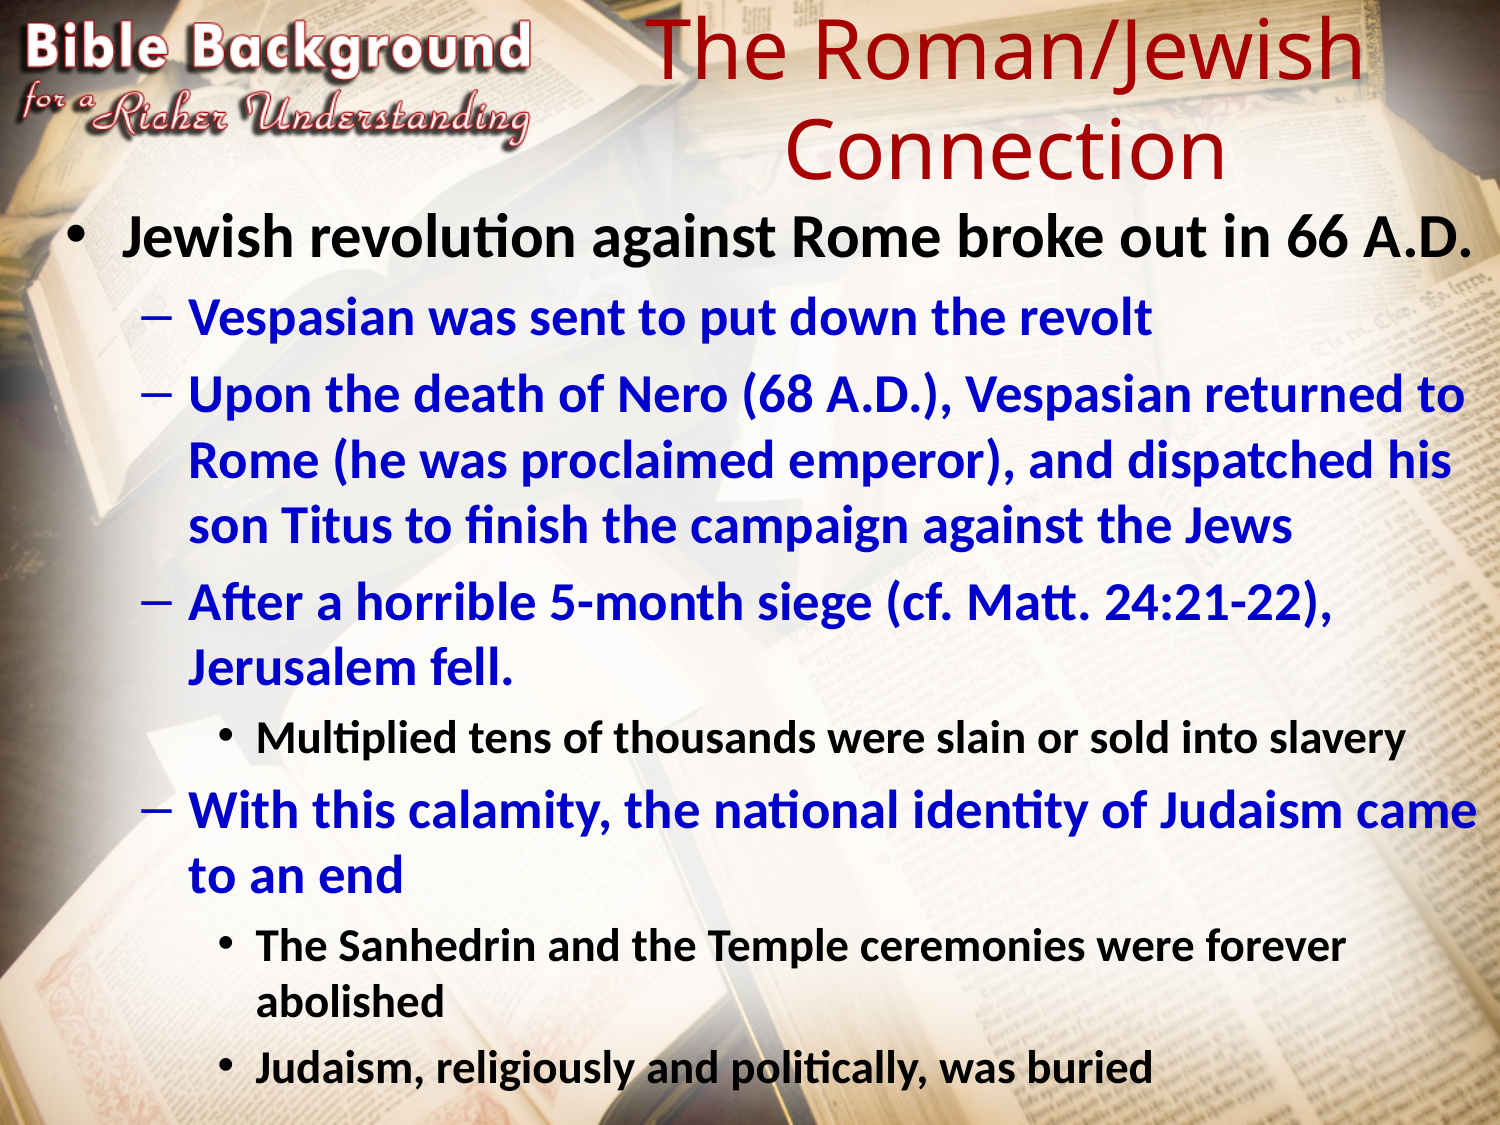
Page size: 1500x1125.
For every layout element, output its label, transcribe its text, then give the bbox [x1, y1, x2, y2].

title The Roman/Jewish Connection [512, 50, 1500, 143]
list Jewish revolution against Rome broke out in 66 A.D. Vespasian was sent to put down the revolt Upon the death of Nero (68 A.D.), Vespasian returned to Rome (he was proclaimed emperor), and dispatched his son Titus to finish the campaign against the Jews After a horrible 5-month siege (cf. Matt. 24:21-22), Jerusalem fell. Multiplied tens of thousands were slain or sold into slavery With this calamity, the national identity of Judaism came to an end The Sanhedrin and the Temple ceremonies were forever abolished Judaism, religiously and politically, was buried [50, 187, 1500, 1125]
picture [0, 0, 1500, 1125]
